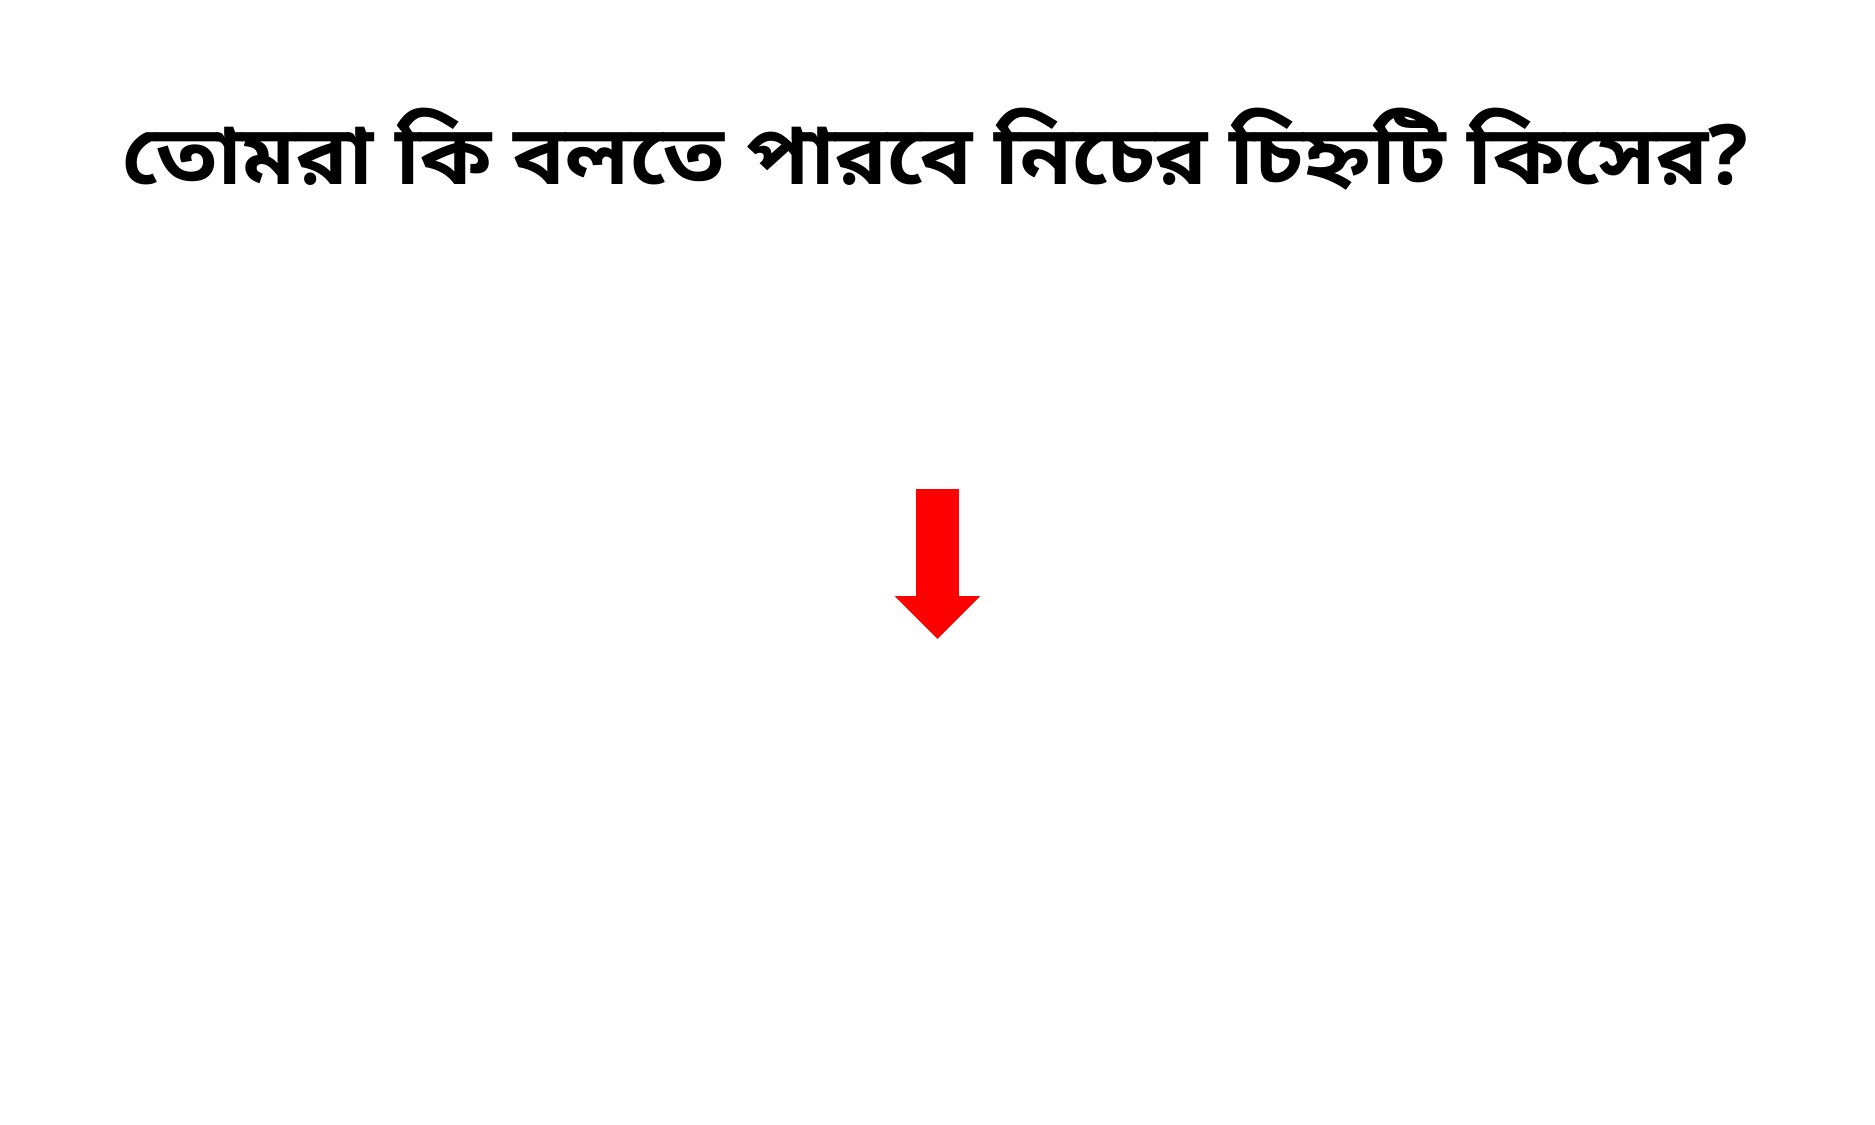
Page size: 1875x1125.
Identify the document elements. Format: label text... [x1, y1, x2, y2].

text_box তোমরা কি বলতে পারবে নিচের চিহ্নটি কিসের? [43, 93, 1828, 209]
text_box [892, 488, 983, 641]
